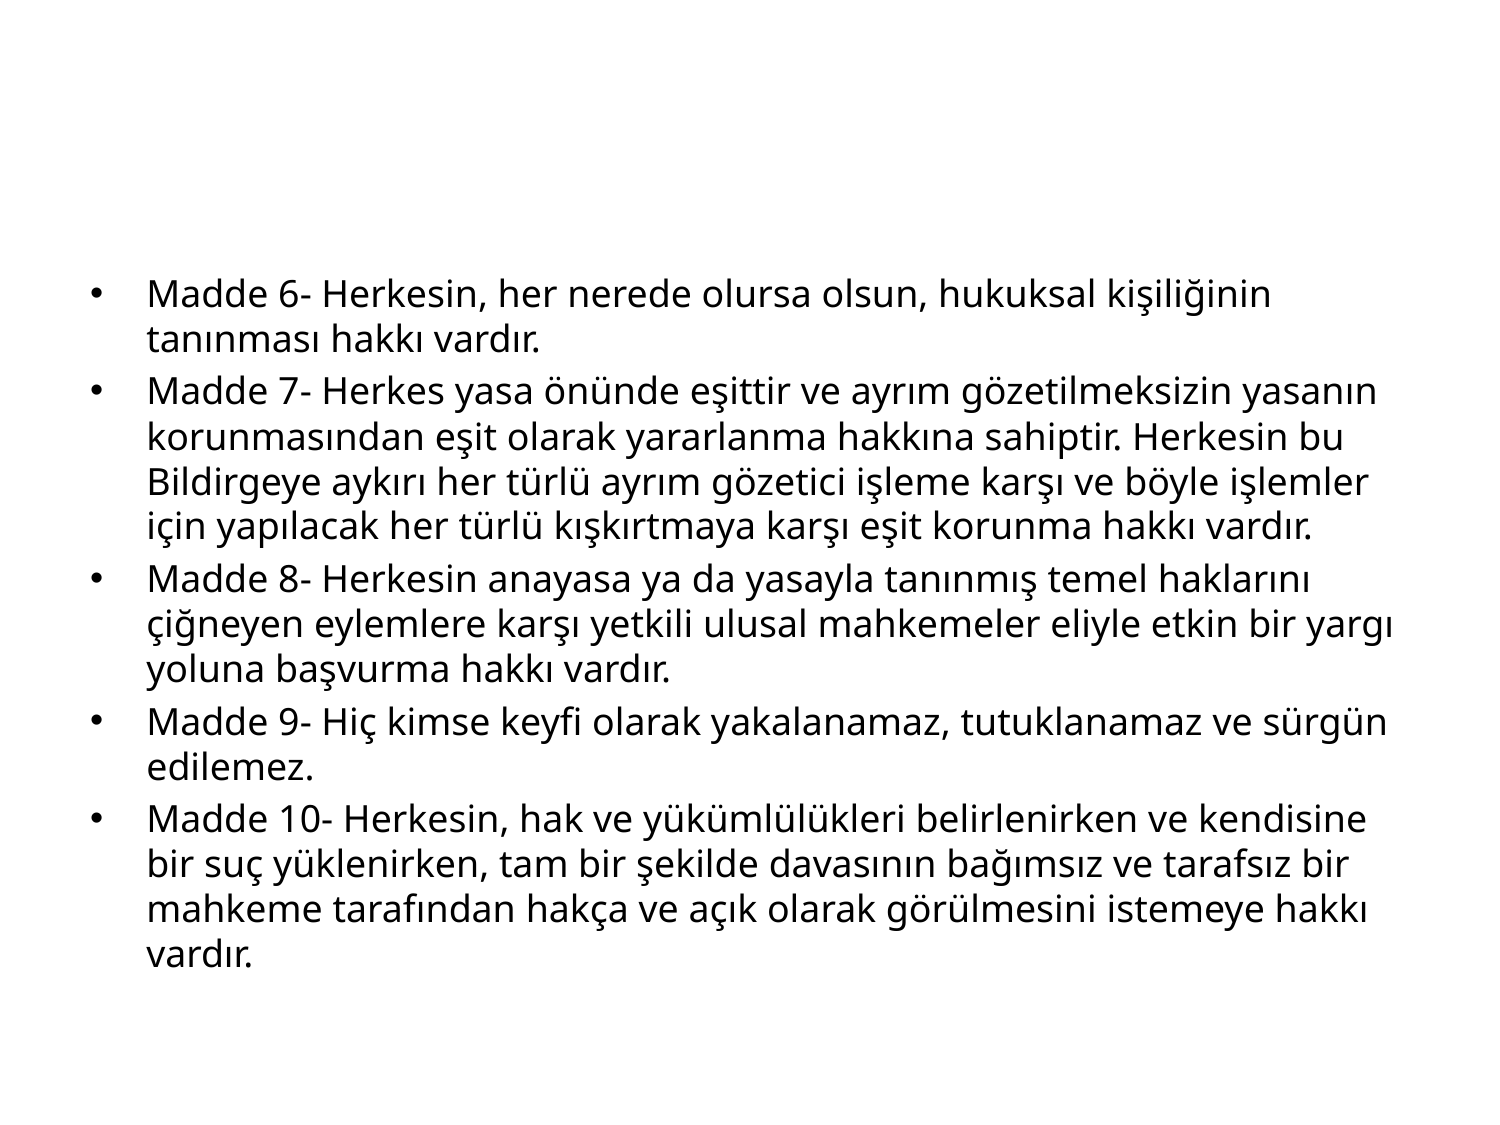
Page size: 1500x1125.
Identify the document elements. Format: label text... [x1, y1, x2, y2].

list Madde 6- Herkesin, her nerede olursa olsun, hukuksal kişiliğinin tanınması hakkı vardır. Madde 7- Herkes yasa önünde eşittir ve ayrım gözetilmeksizin yasanın korunmasından eşit olarak yararlanma hakkına sahiptir. Herkesin bu Bildirgeye aykırı her türlü ayrım gözetici işleme karşı ve böyle işlemler için yapılacak her türlü kışkırtmaya karşı eşit korunma hakkı vardır. Madde 8- Herkesin anayasa ya da yasayla tanınmış temel haklarını çiğneyen eylemlere karşı yetkili ulusal mahkemeler eliyle etkin bir yargı yoluna başvurma hakkı vardır. Madde 9- Hiç kimse keyfi olarak yakalanamaz, tutuklanamaz ve sürgün edilemez. Madde 10- Herkesin, hak ve yükümlülükleri belirlenirken ve kendisine bir suç yüklenirken, tam bir şekilde davasının bağımsız ve tarafsız bir mahkeme tarafından hakça ve açık olarak görülmesini istemeye hakkı vardır. [75, 262, 1425, 1005]
